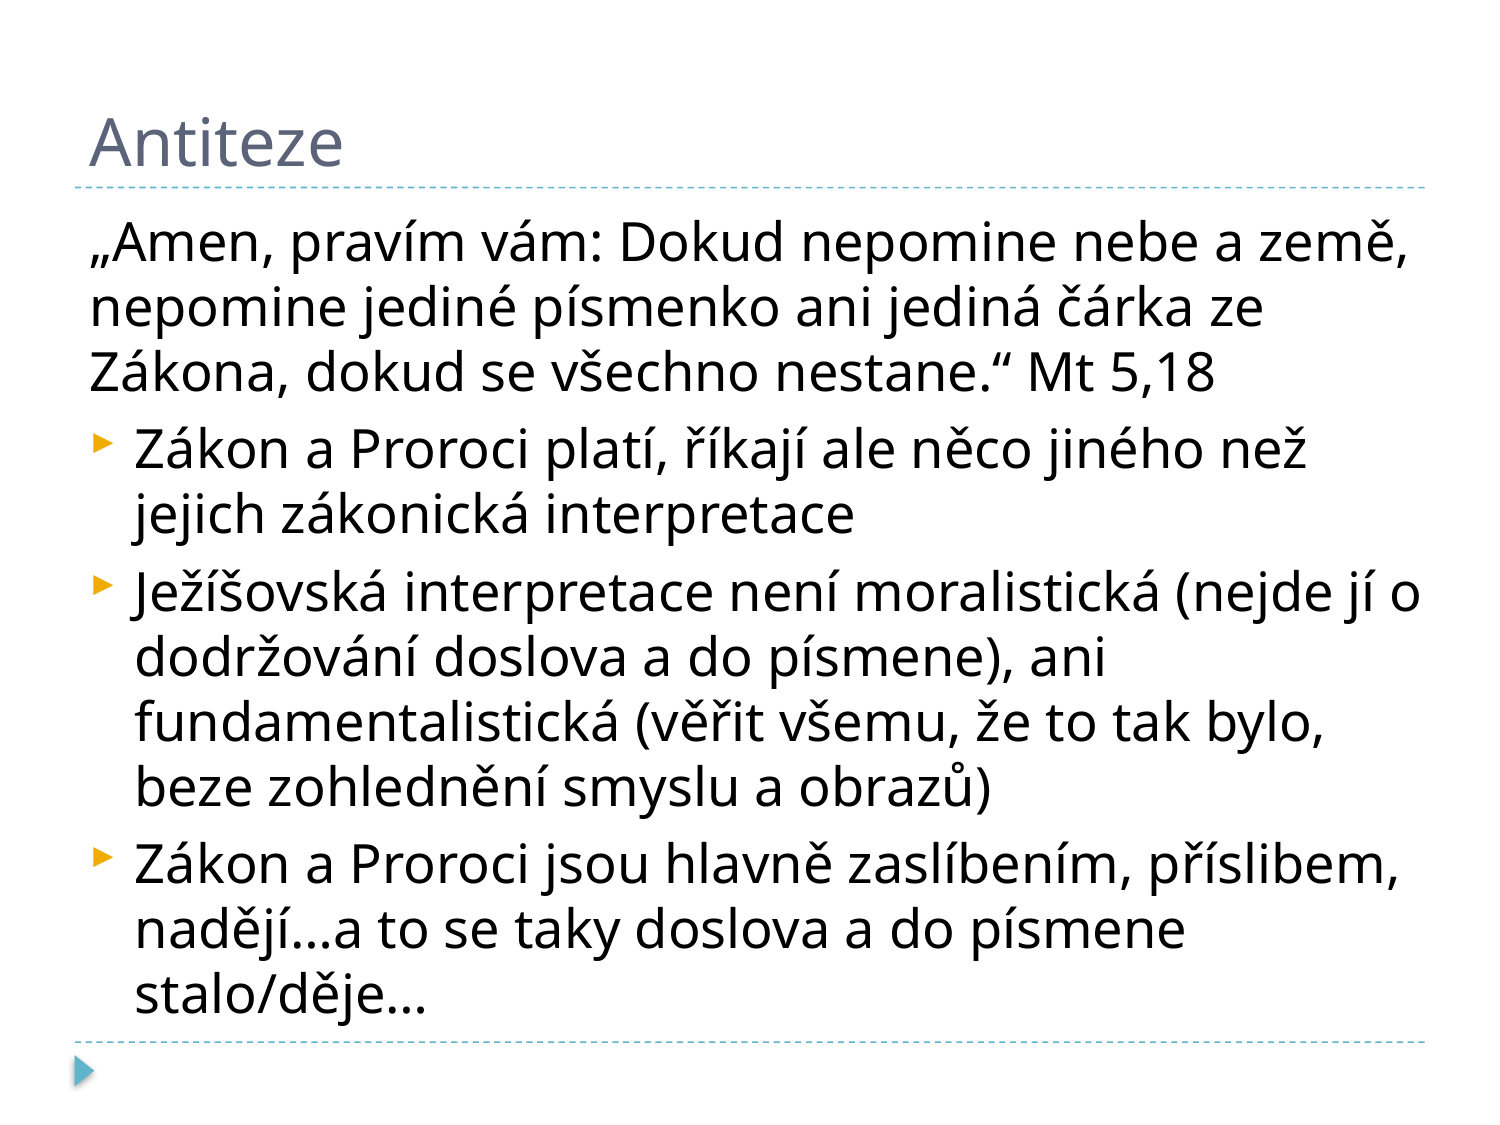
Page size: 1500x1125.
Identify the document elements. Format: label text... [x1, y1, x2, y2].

title Antiteze [75, 24, 1425, 188]
list „Amen, pravím vám: Dokud nepomine nebe a země, nepomine jediné písmenko ani jediná čárka ze Zákona, dokud se všechno nestane.“ Mt 5,18 Zákon a Proroci platí, říkají ale něco jiného než jejich zákonická interpretace Ježíšovská interpretace není moralistická (nejde jí o dodržování doslova a do písmene), ani fundamentalistická (věřit všemu, že to tak bylo, beze zohlednění smyslu a obrazů) Zákon a Proroci jsou hlavně zaslíbením, příslibem, nadějí…a to se taky doslova a do písmene stalo/děje… [75, 200, 1447, 1010]
